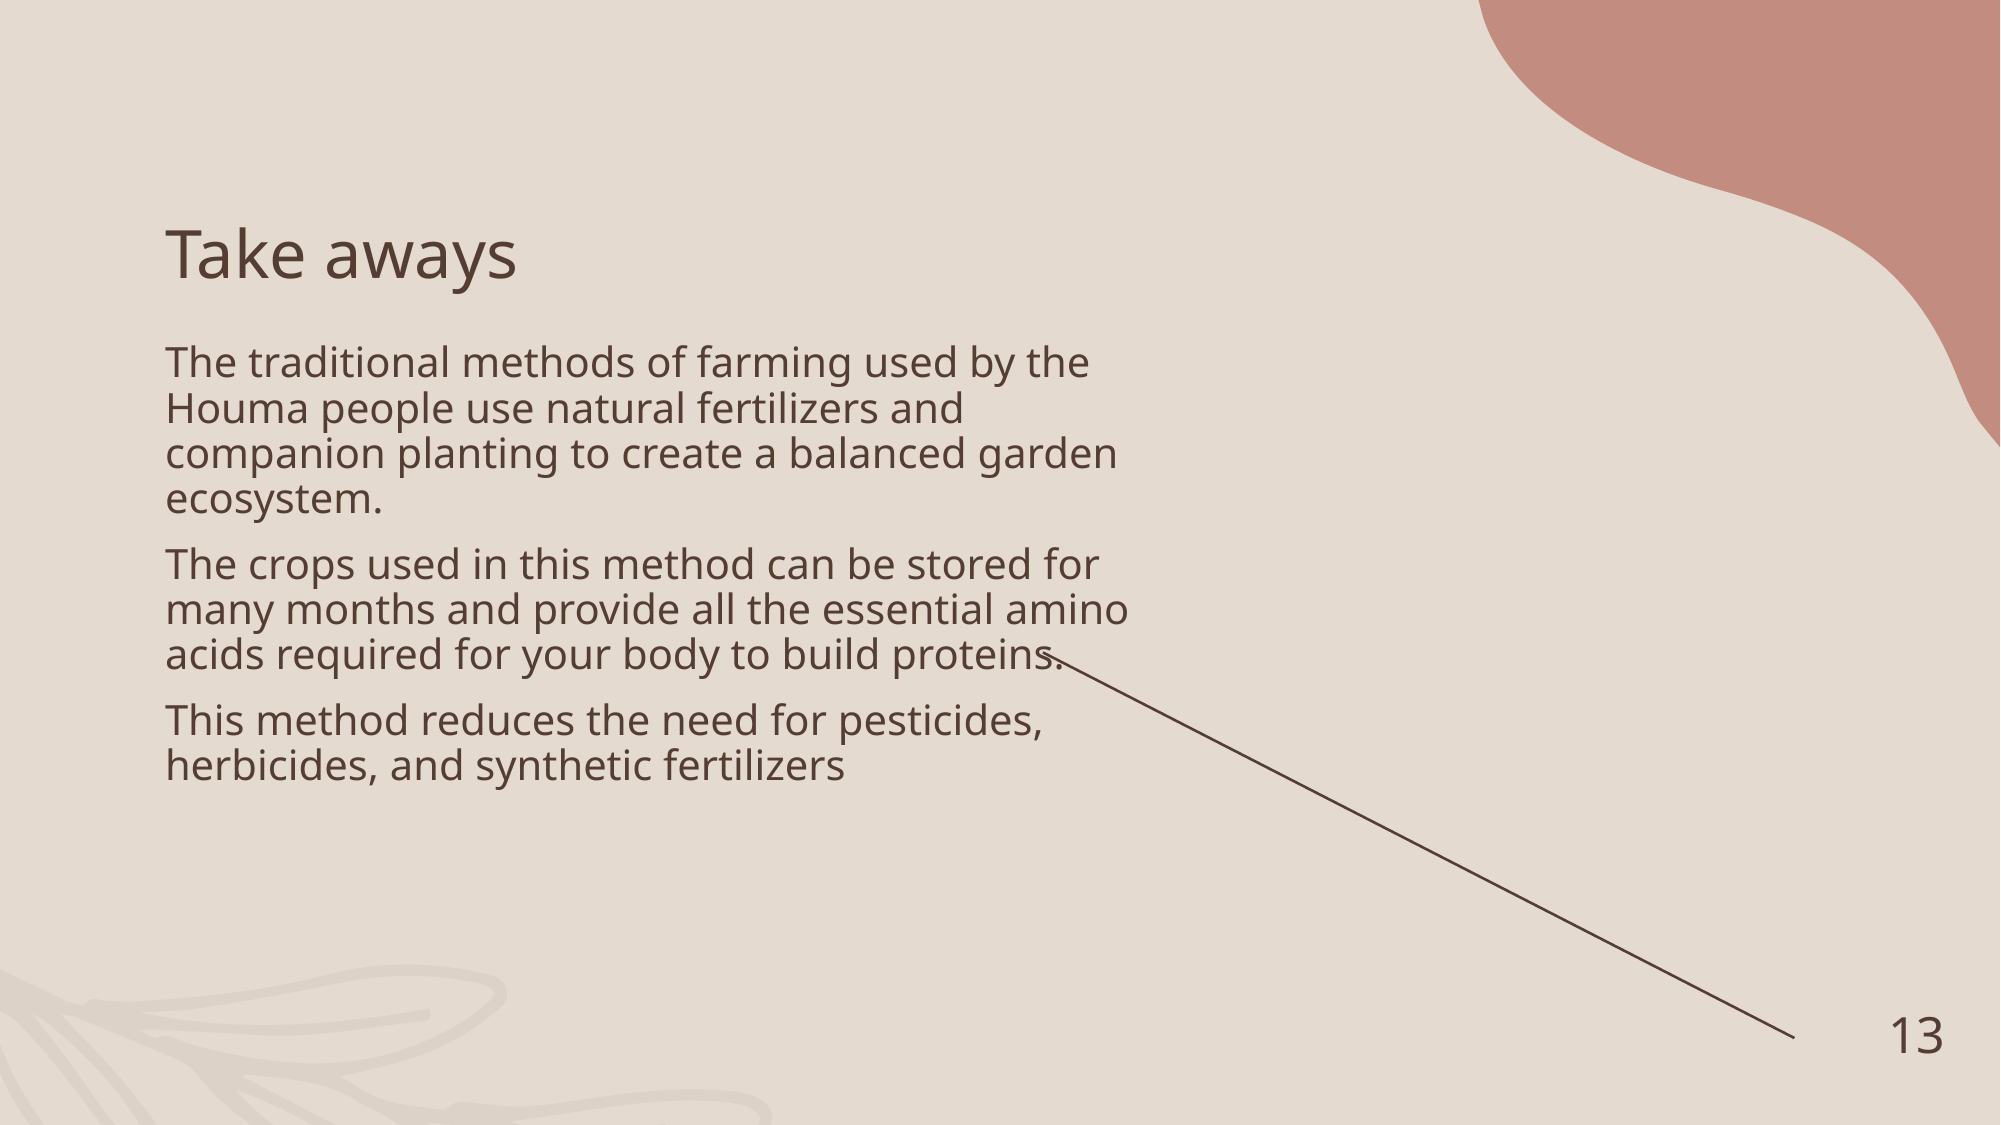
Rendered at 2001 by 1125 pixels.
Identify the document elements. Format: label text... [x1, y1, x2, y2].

slide_number 13 [1862, 964, 1971, 1112]
title Take aways [150, 149, 1850, 300]
list The traditional methods of farming used by the Houma people use natural fertilizers and companion planting to create a balanced garden ecosystem. The crops used in this method can be stored for many months and provide all the essential amino acids required for your body to build proteins. This method reduces the need for pesticides, herbicides, and synthetic fertilizers [150, 334, 1157, 880]
